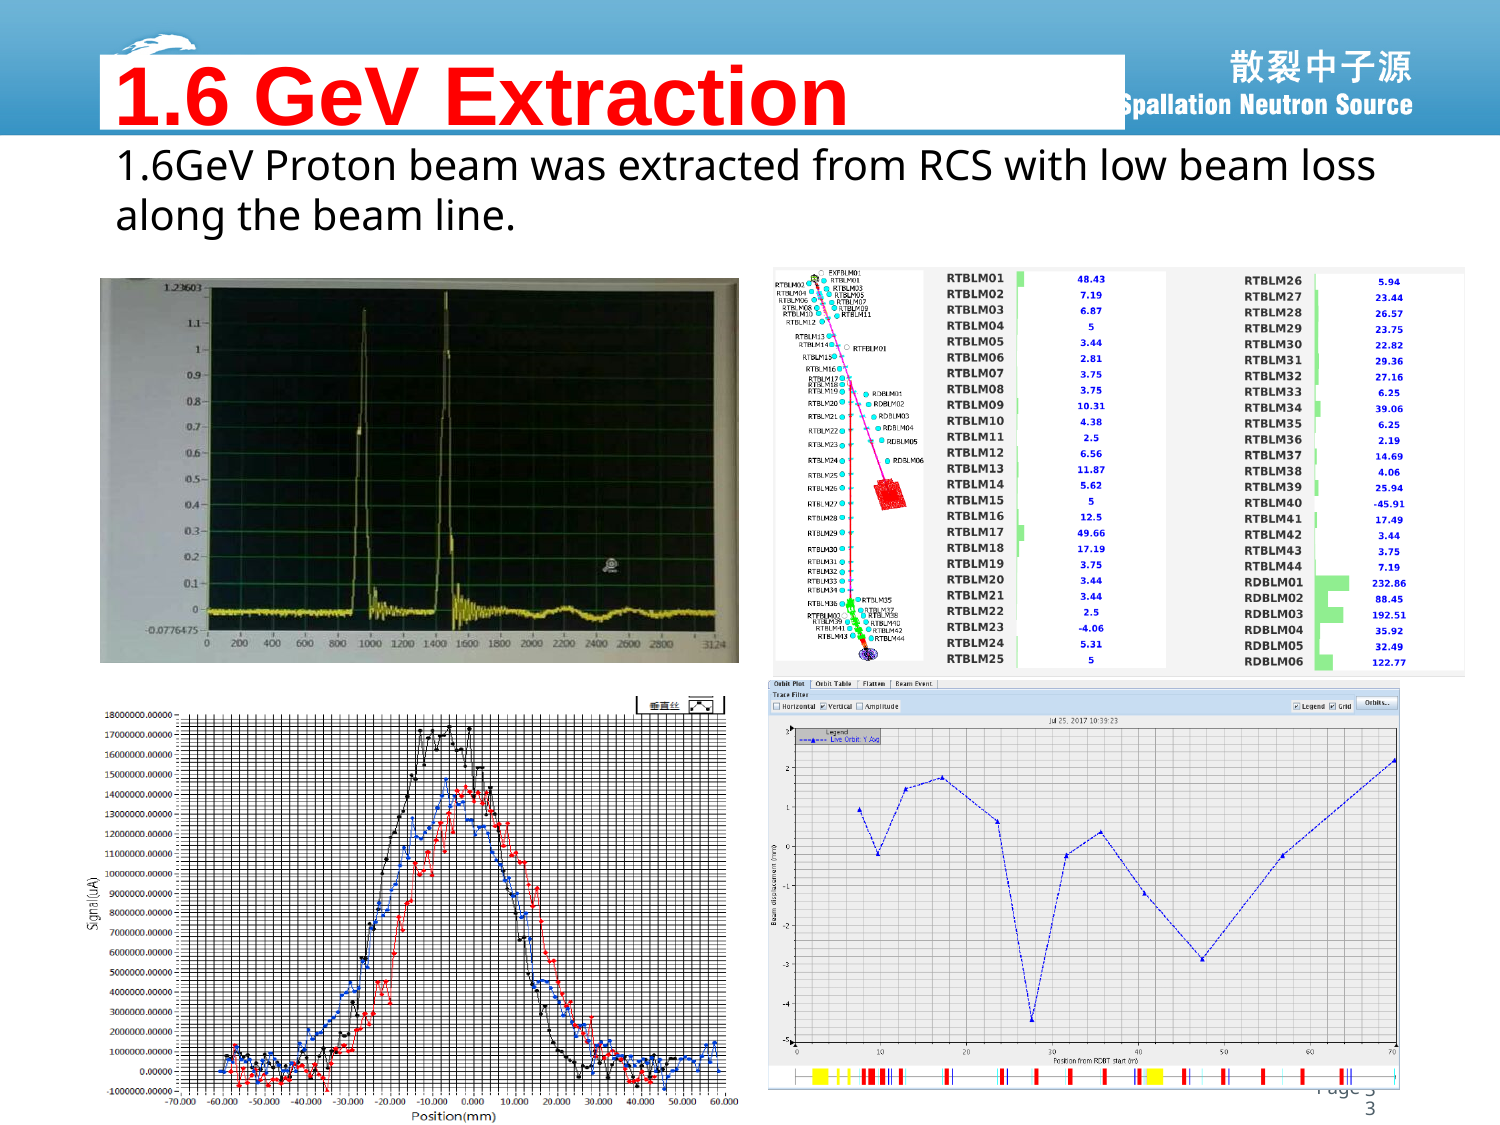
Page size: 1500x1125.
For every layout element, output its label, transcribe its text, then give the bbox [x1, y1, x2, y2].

title 1.6 GeV Extraction [99, 54, 1125, 130]
picture [0, 0, 1500, 1125]
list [767, 680, 1400, 1091]
slide_number 33 [1349, 1097, 1400, 1101]
text_box 1.6GeV Proton beam was extracted from RCS with low beam loss along the beam line. [100, 125, 1436, 303]
